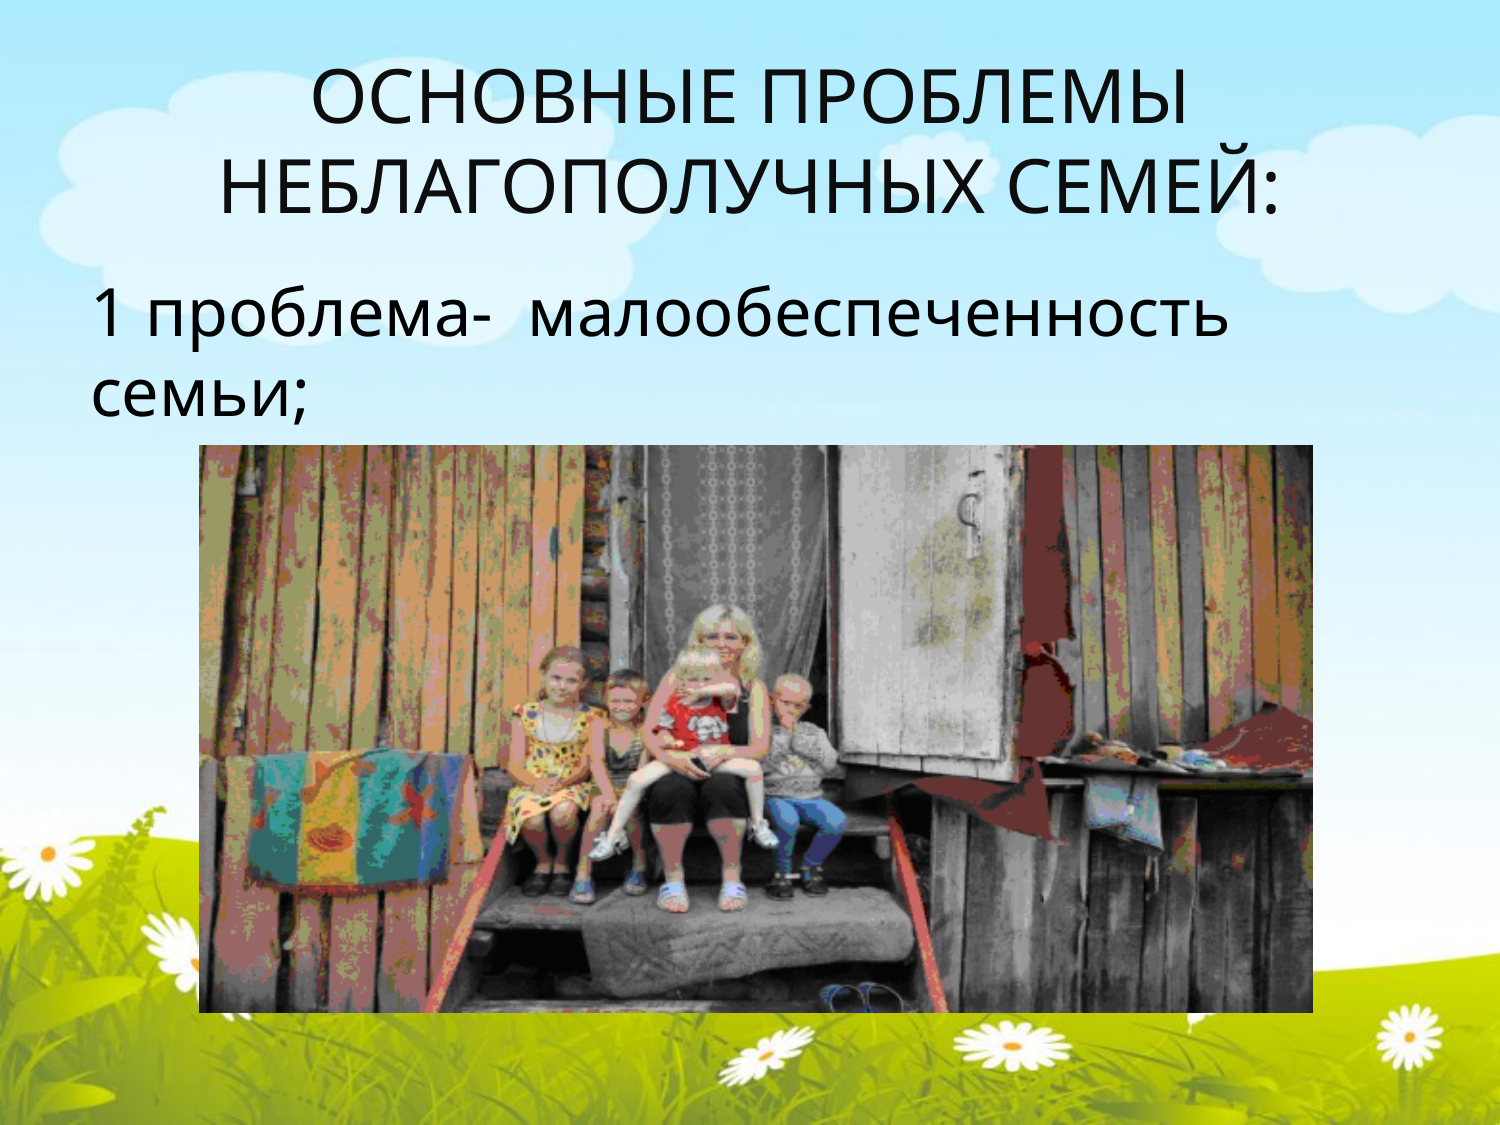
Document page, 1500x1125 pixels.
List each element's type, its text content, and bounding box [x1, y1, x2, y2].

list 1 проблема- малообеспеченность семьи; [75, 262, 1425, 1005]
picture [0, 0, 1500, 1125]
title ОСНОВНЫЕ ПРОБЛЕМЫ НЕБЛАГОПОЛУЧНЫХ СЕМЕЙ: [75, 45, 1425, 233]
